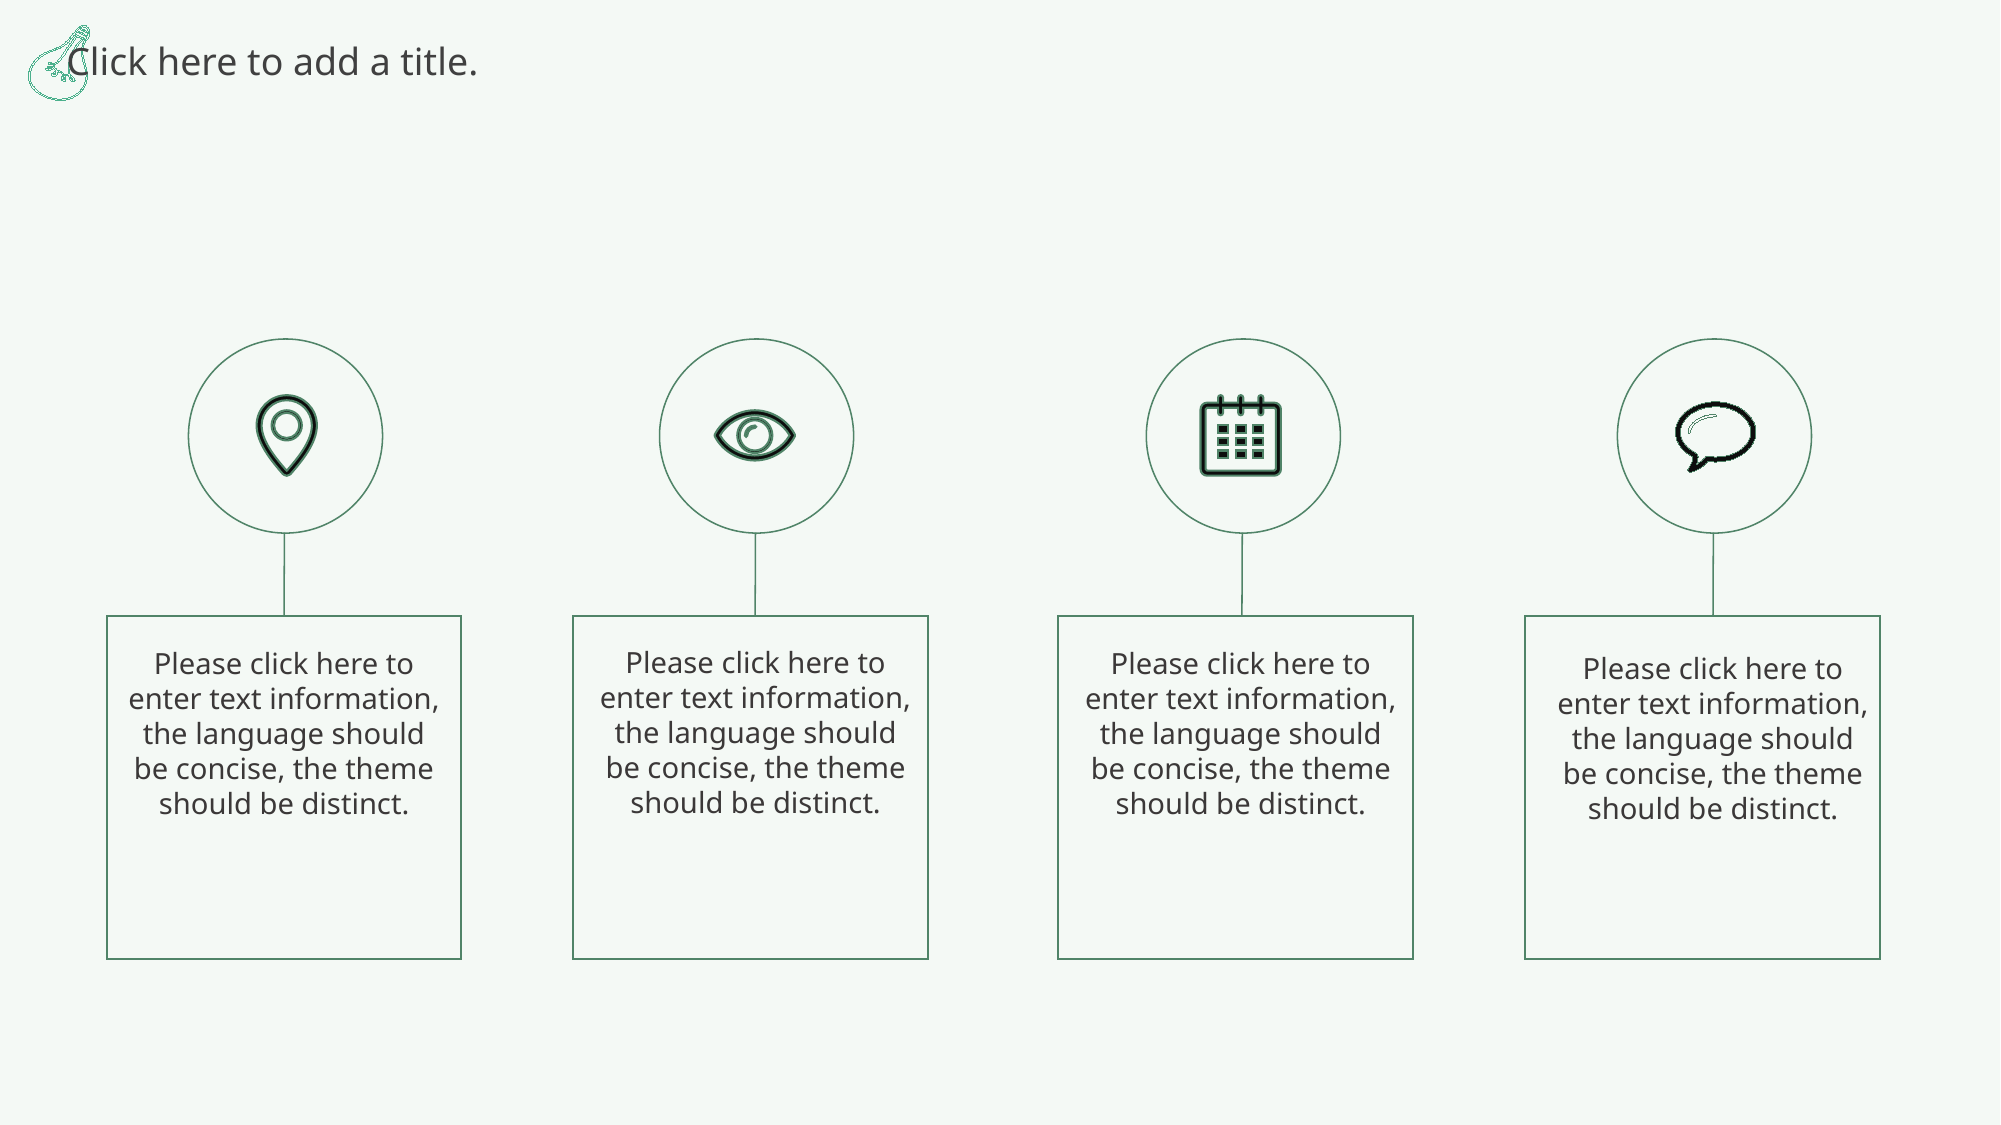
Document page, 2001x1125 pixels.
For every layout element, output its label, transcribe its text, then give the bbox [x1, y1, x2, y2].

text_box [572, 615, 929, 960]
text_box [658, 337, 855, 535]
text_box [1057, 615, 1414, 960]
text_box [31, 19, 440, 103]
text_box [1675, 401, 1756, 473]
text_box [1200, 395, 1281, 476]
text_box [1524, 615, 1881, 960]
text_box [187, 337, 384, 535]
text_box [106, 615, 462, 960]
text_box [1616, 337, 1813, 535]
text_box Please click here to enter text information, the language should be concise, the theme should be distinct. [125, 645, 444, 820]
text_box Please click here to enter text information, the language should be concise, the theme should be distinct. [1553, 650, 1873, 826]
text_box Please click here to enter text information, the language should be concise, the theme should be distinct. [596, 644, 915, 820]
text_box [256, 395, 317, 476]
text_box [1145, 337, 1342, 535]
text_box Please click here to enter text information, the language should be concise, the theme should be distinct. [1081, 645, 1400, 820]
text_box [1688, 414, 1717, 434]
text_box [714, 410, 795, 461]
